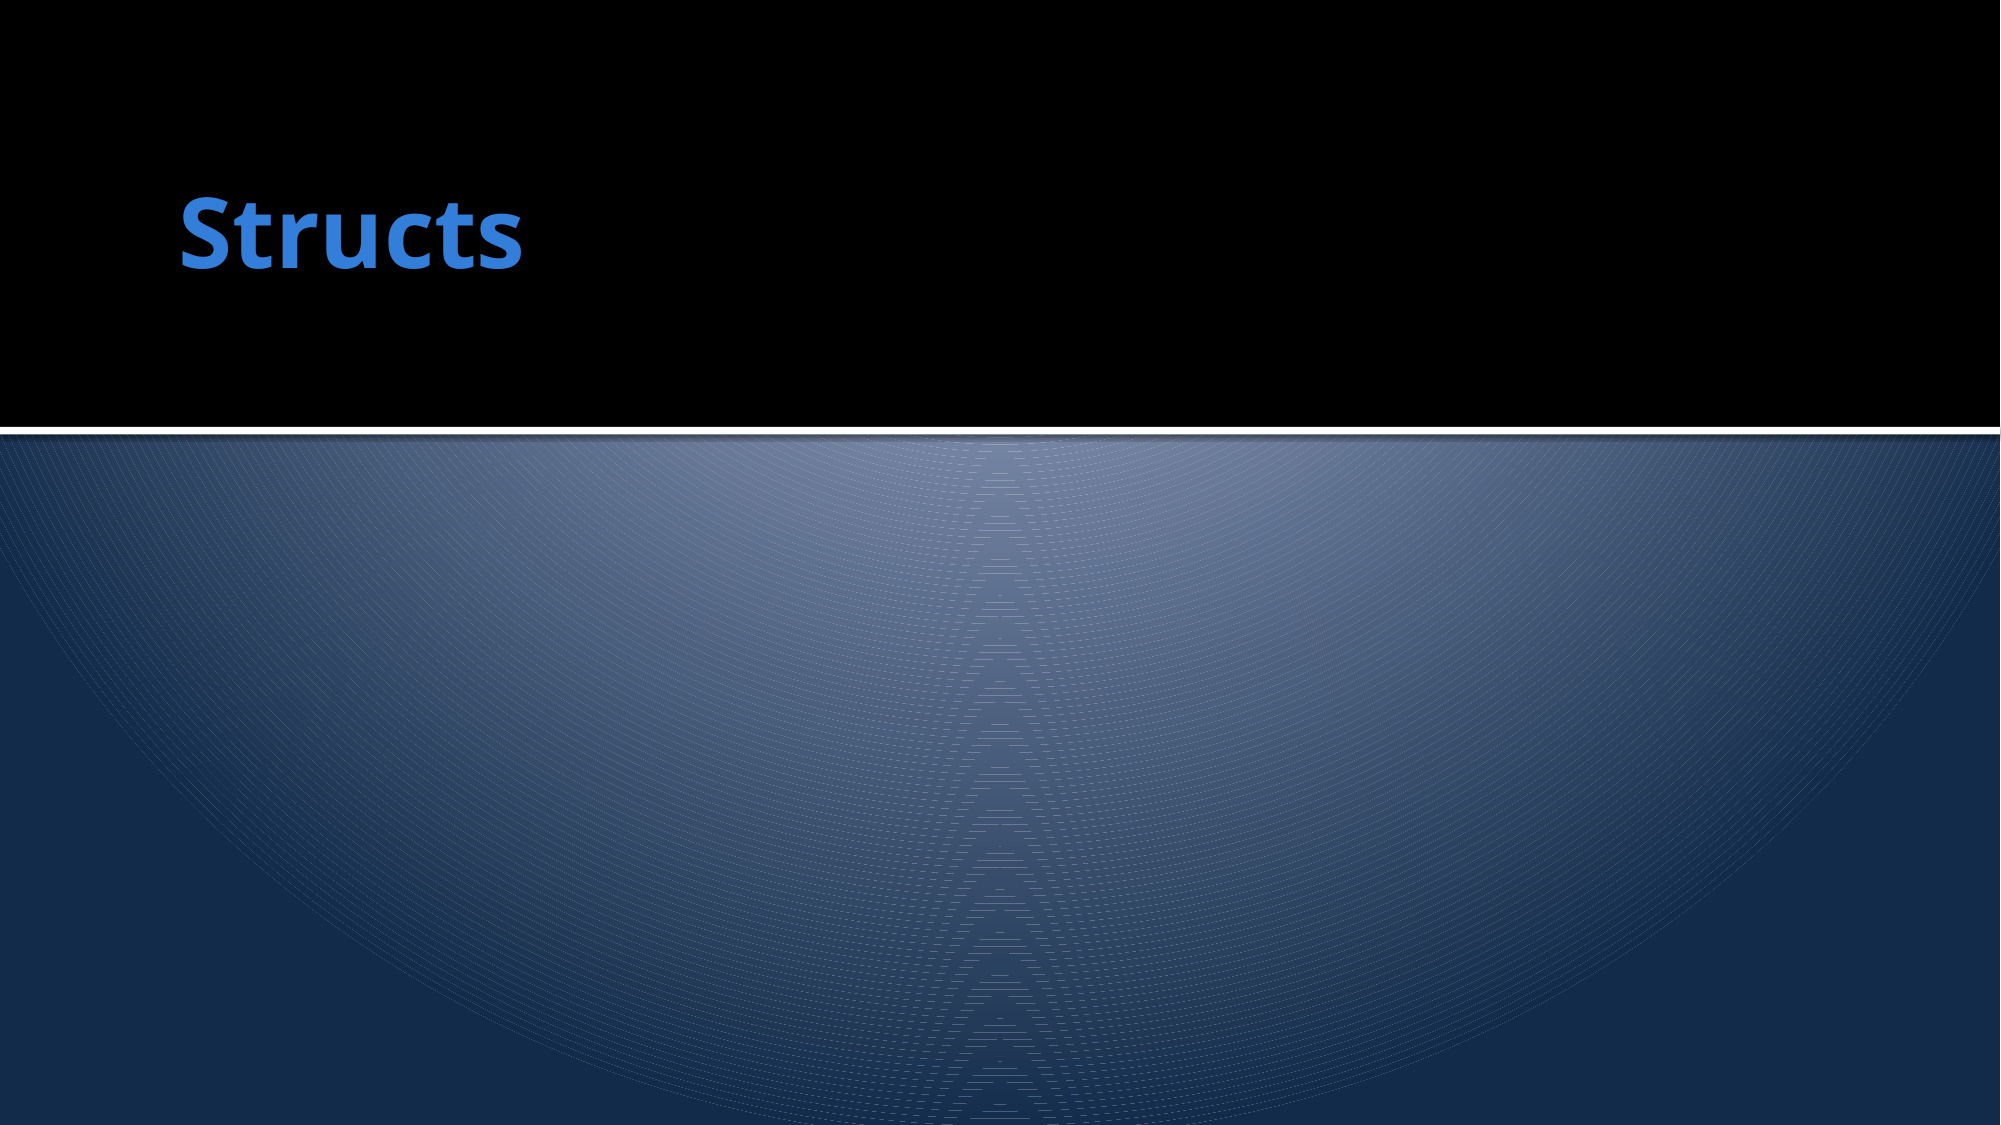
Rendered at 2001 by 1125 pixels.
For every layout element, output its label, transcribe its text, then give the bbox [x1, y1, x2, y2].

title Structs [163, 19, 1917, 288]
